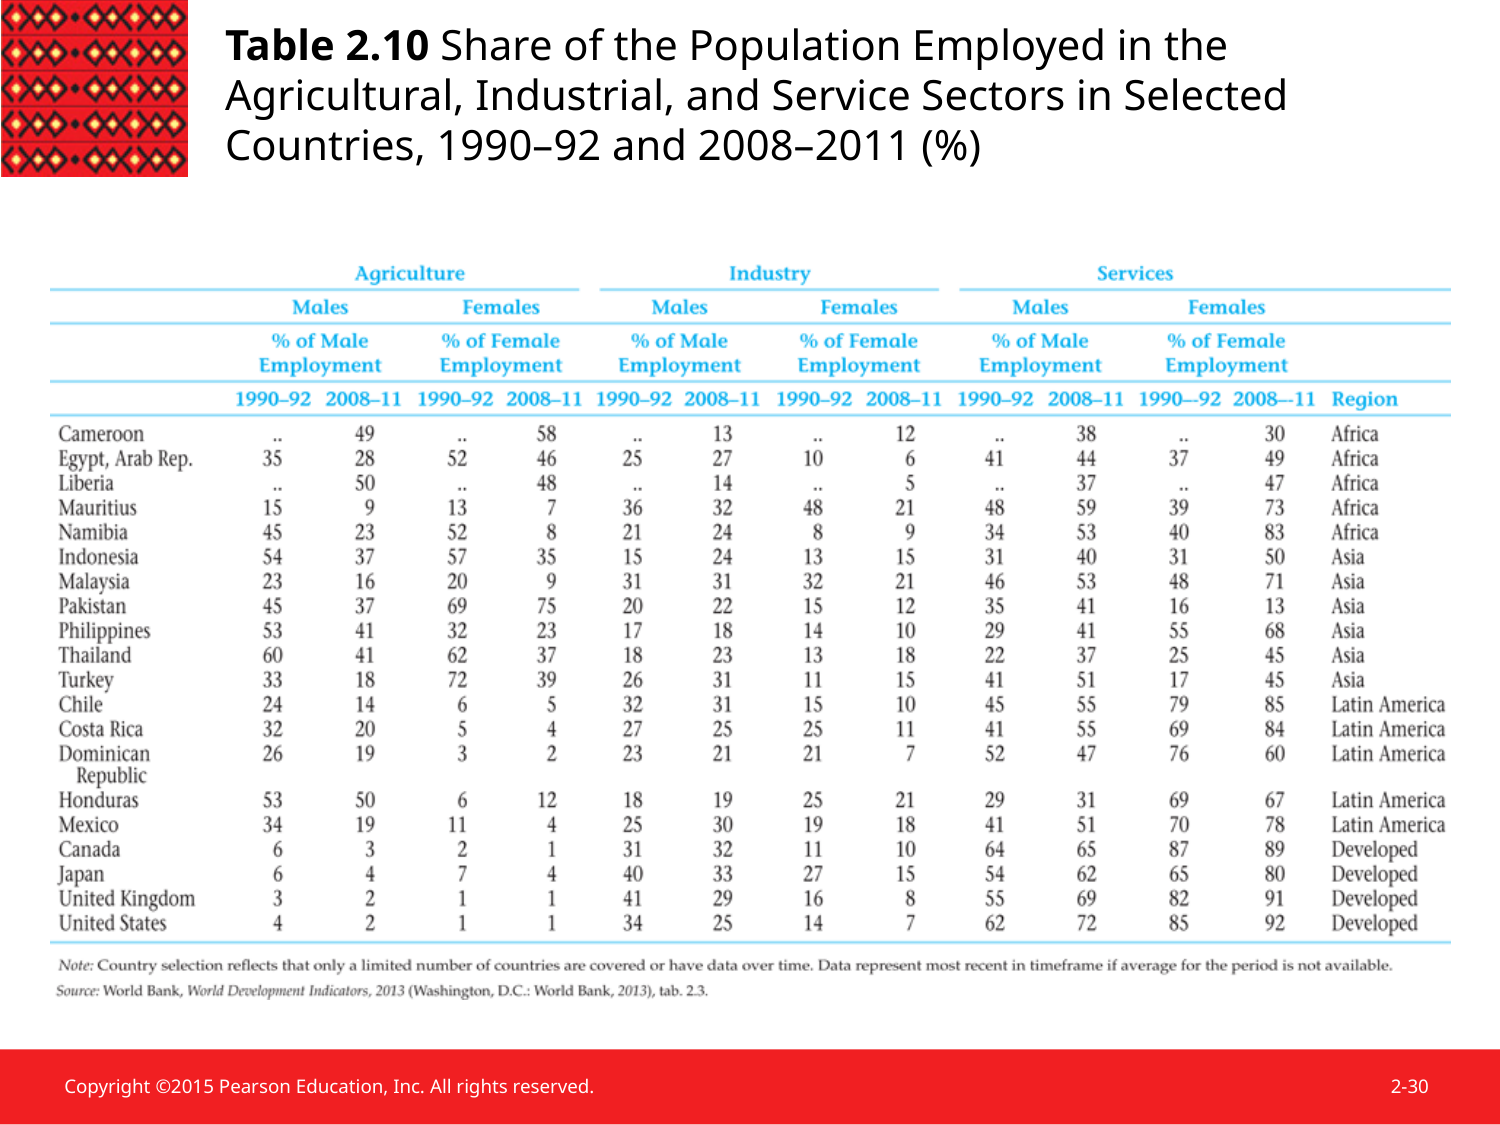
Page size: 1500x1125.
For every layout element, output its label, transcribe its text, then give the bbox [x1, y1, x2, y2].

title Table 2.10 Share of the Population Employed in the Agricultural, Industrial, and Service Sectors in Selected Countries, 1990–92 and 2008–2011 (%) [225, 0, 1463, 188]
picture [49, 262, 1451, 1001]
picture [1, 0, 188, 177]
